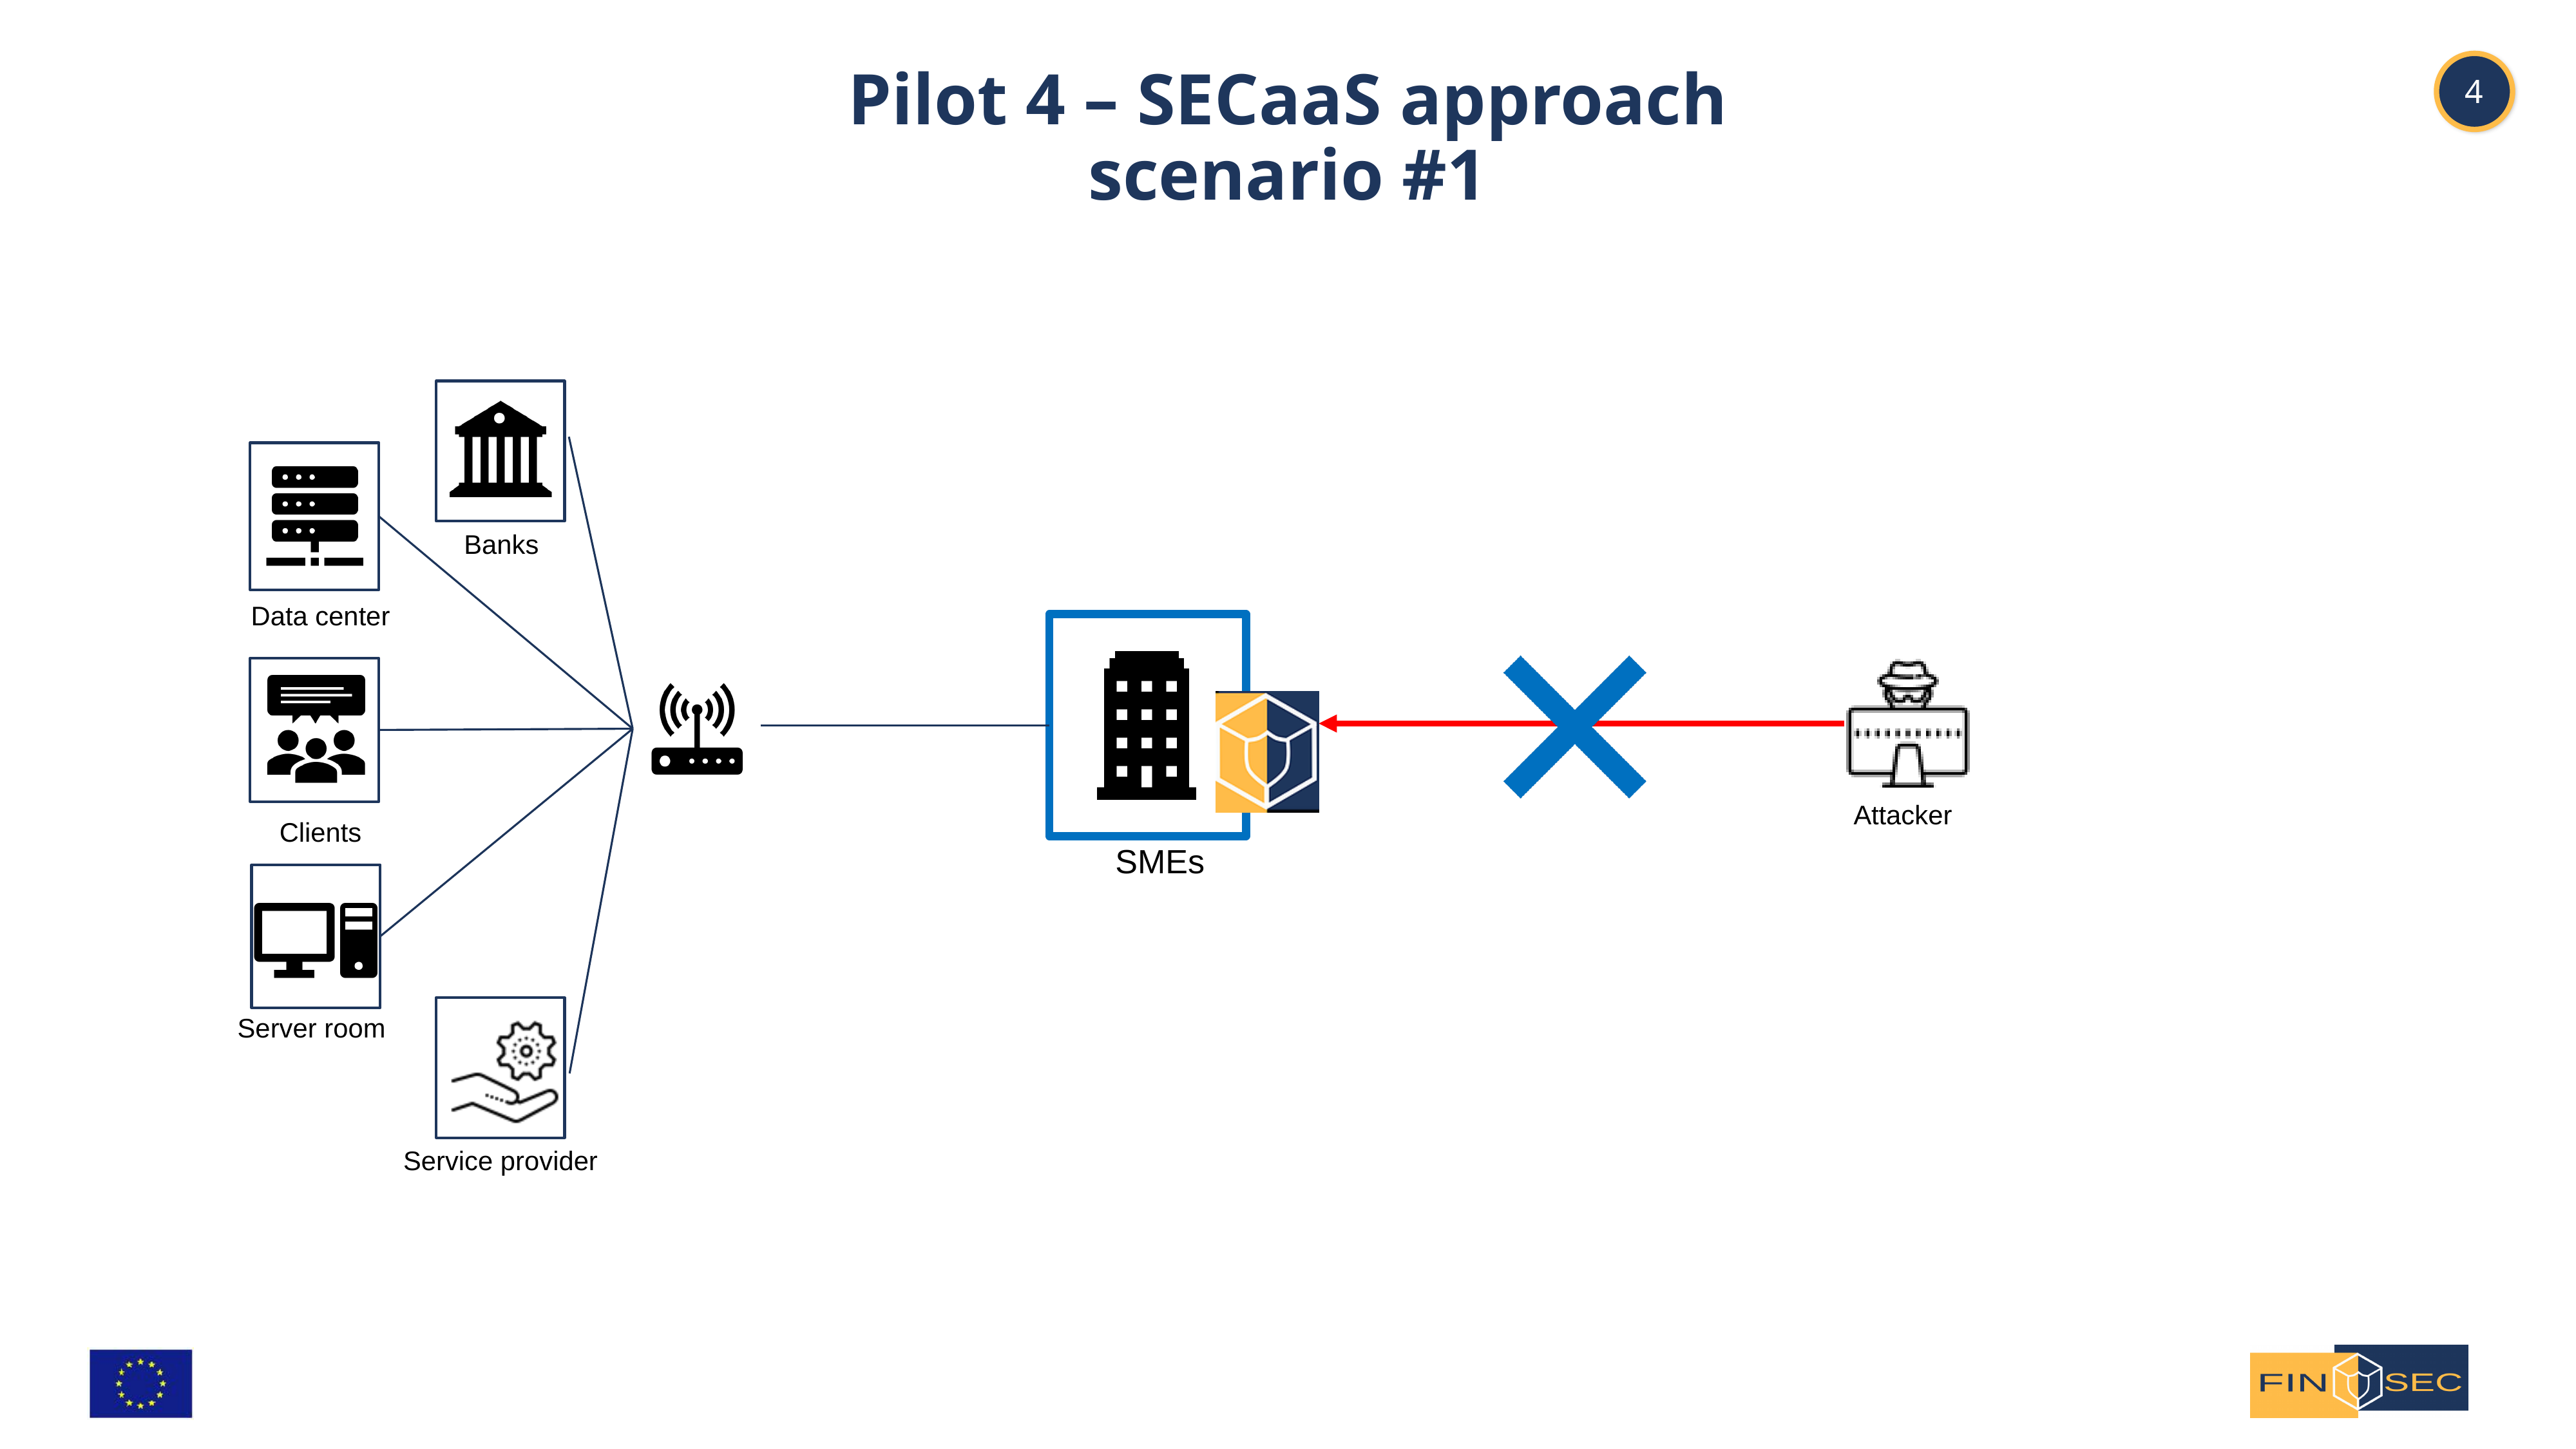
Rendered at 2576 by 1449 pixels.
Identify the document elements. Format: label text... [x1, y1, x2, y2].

text_box [249, 657, 375, 665]
picture [436, 384, 565, 513]
text_box [250, 864, 377, 875]
text_box [435, 996, 566, 1009]
picture [251, 664, 380, 794]
text_box Service provider [374, 1139, 628, 1180]
text_box Server room [184, 1006, 439, 1048]
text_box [568, 436, 633, 728]
text_box SMEs [1105, 835, 1268, 886]
picture [2250, 1345, 2468, 1418]
title Pilot 4 – SECaaS approach scenario #1 [177, 54, 2399, 225]
text_box Data center [193, 594, 375, 636]
text_box [249, 796, 377, 803]
text_box [1048, 613, 1247, 837]
text_box Attacker [1844, 793, 2029, 835]
picture [440, 1009, 570, 1139]
picture [250, 451, 379, 580]
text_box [569, 941, 633, 1074]
text_box [249, 441, 380, 451]
picture [1478, 630, 1672, 824]
text_box Clients [193, 810, 377, 853]
picture [1844, 659, 1973, 788]
text_box [249, 585, 375, 591]
picture [1062, 639, 1319, 813]
picture [251, 876, 380, 1005]
picture [87, 1347, 194, 1420]
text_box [378, 516, 565, 728]
text_box [435, 379, 566, 385]
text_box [380, 728, 633, 937]
picture [633, 664, 761, 793]
